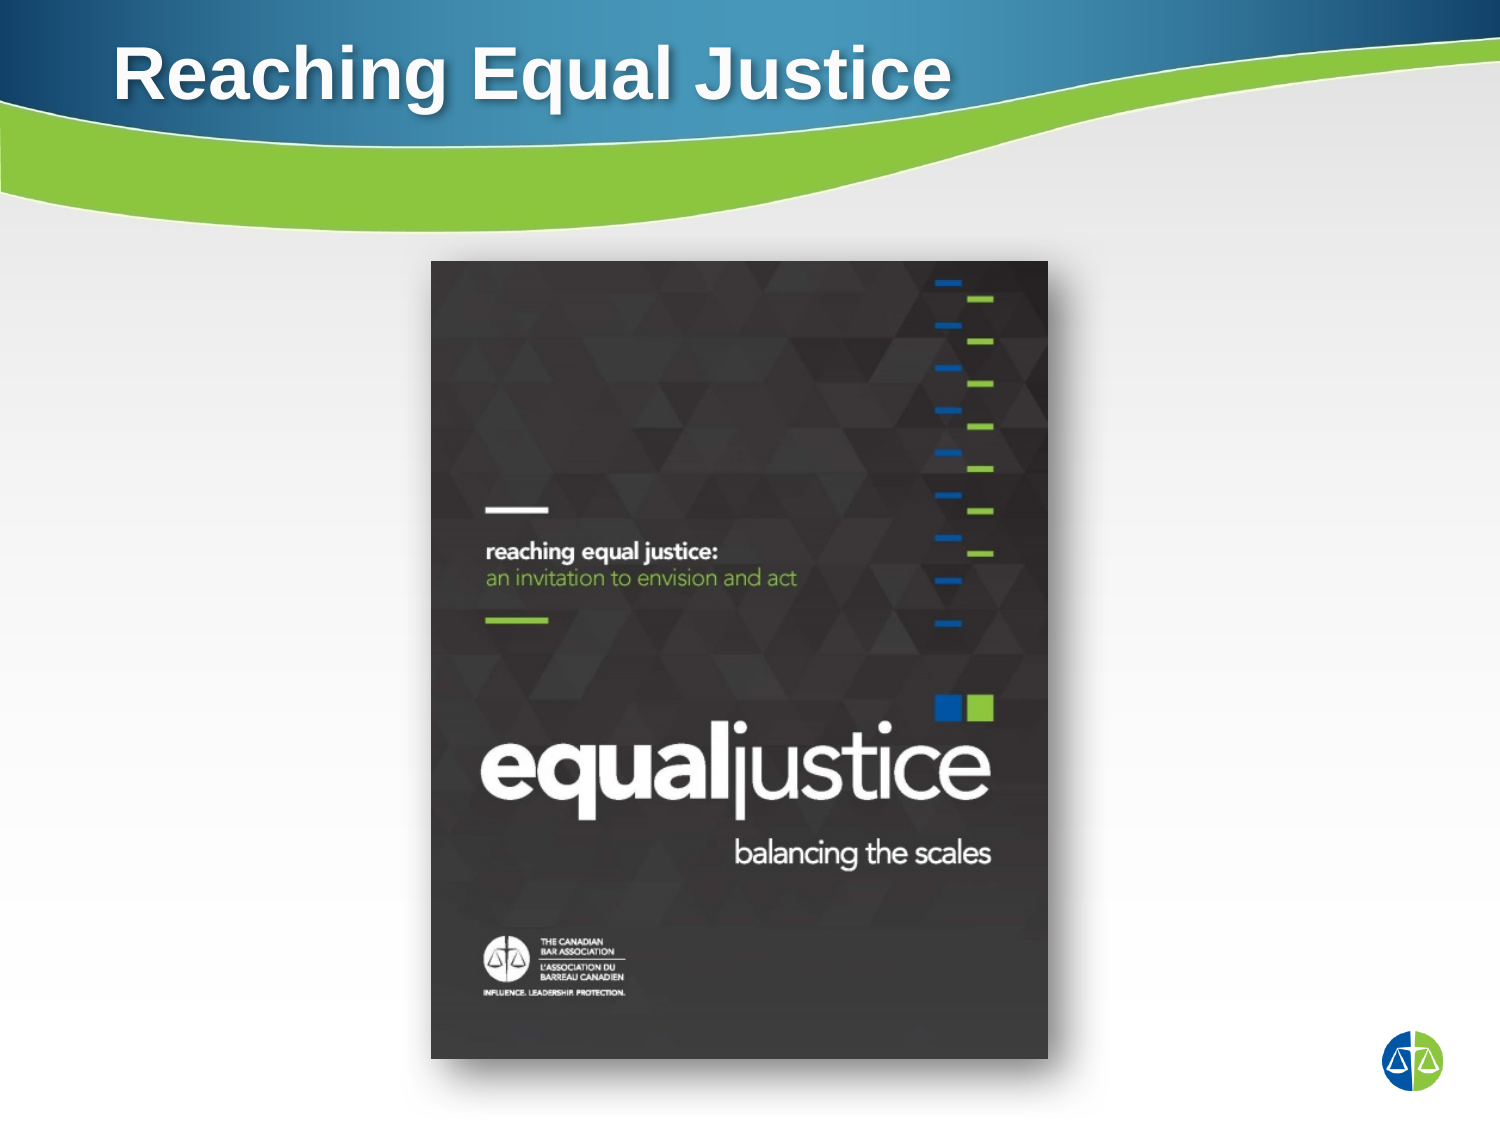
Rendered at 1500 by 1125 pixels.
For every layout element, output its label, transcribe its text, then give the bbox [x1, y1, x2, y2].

picture [0, 0, 1500, 1125]
text_box Reaching Equal Justice [112, 23, 1412, 122]
